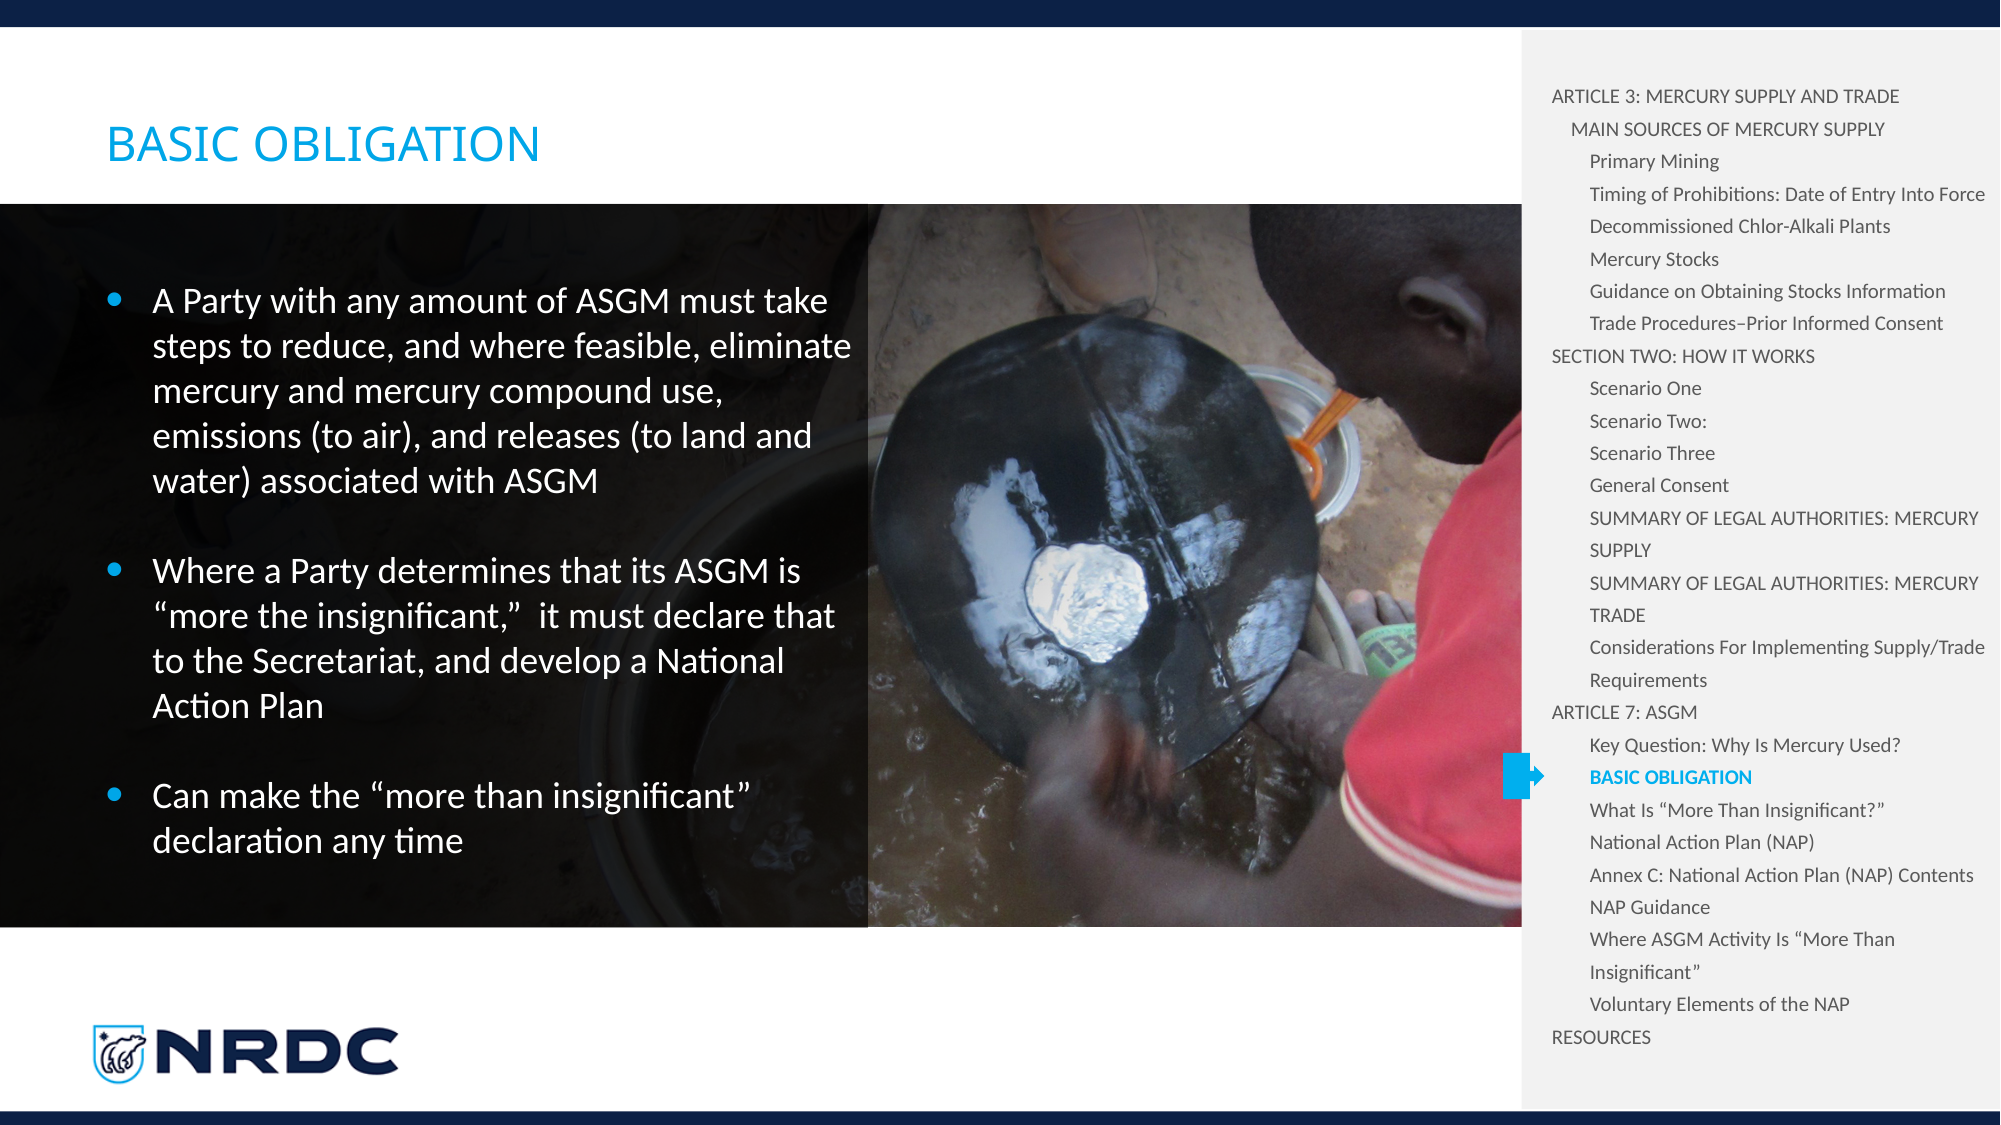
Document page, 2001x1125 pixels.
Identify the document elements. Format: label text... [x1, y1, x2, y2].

picture [0, 204, 1999, 927]
picture [88, 1018, 405, 1088]
text_box ARTICLE 3: MERCURY SUPPLY AND TRADE MAIN SOURCES OF MERCURY SUPPLY Primary Mining Timing of Prohibitions: Date of Entry Into Force Decommissioned Chlor-Alkali Plants Mercury Stocks Guidance on Obtaining Stocks Information Trade Procedures–Prior Informed Consent SECTION TWO: HOW IT WORKS Scenario One Scenario Two: Scenario Three General Consent SUMMARY OF LEGAL AUTHORITIES: MERCURY SUPPLY SUMMARY OF LEGAL AUTHORITIES: MERCURY TRADE Considerations For Implementing Supply/Trade Requirements ARTICLE 7: ASGM Key Question: Why Is Mercury Used? BASIC OBLIGATION What Is “More Than Insignificant?” National Action Plan (NAP) Annex C: National Action Plan (NAP) Contents NAP Guidance Where ASGM Activity Is “More Than Insignificant” Voluntary Elements of the NAP RESOURCES [1537, 68, 2000, 1056]
text_box [1521, 927, 2000, 1110]
text_box [1521, 30, 2000, 204]
title BASIC OBLIGATION [90, 112, 1504, 204]
